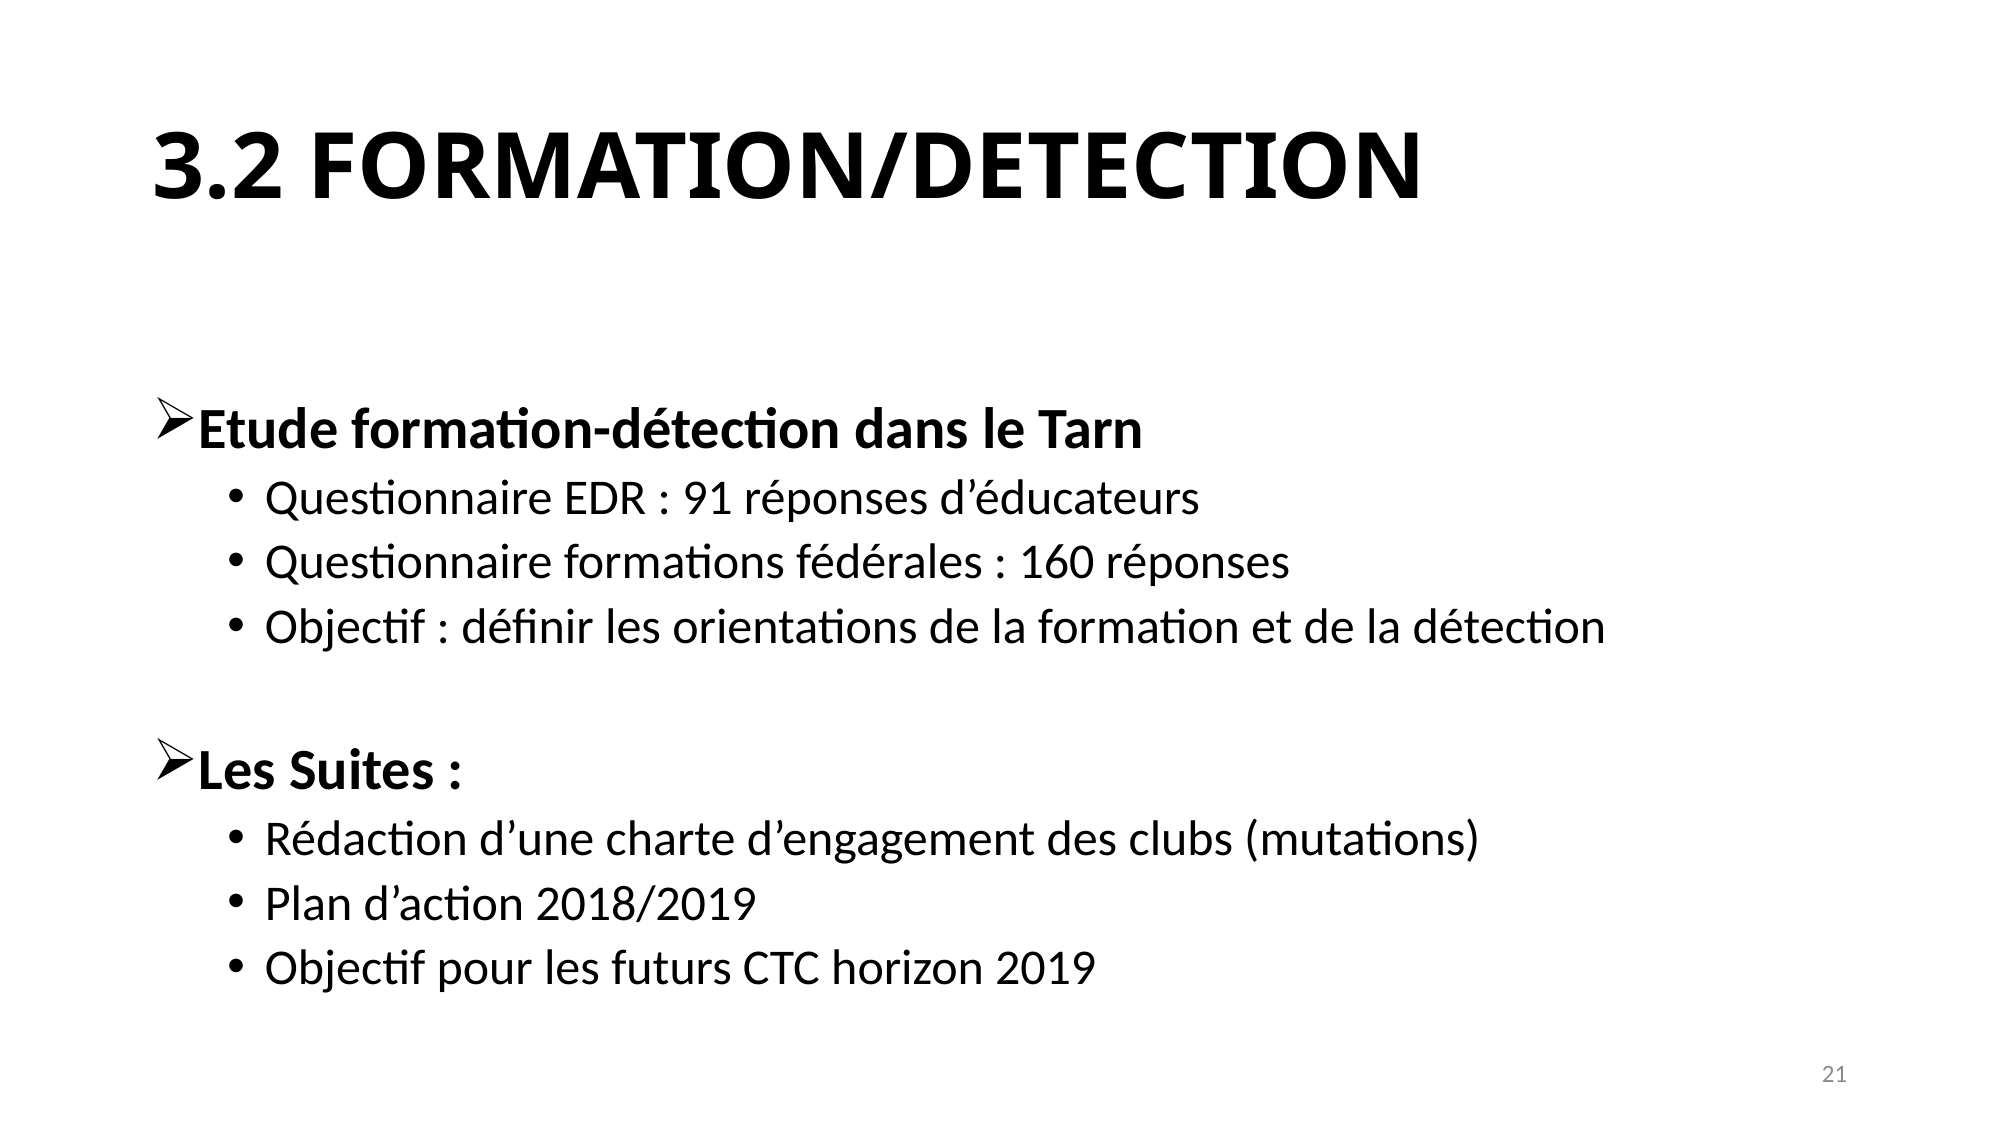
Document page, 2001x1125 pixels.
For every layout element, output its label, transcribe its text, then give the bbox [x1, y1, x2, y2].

slide_number 21 [1412, 1042, 1863, 1103]
list Etude formation-détection dans le Tarn Questionnaire EDR : 91 réponses d’éducateurs Questionnaire formations fédérales : 160 réponses Objectif : définir les orientations de la formation et de la détection Les Suites : Rédaction d’une charte d’engagement des clubs (mutations) Plan d’action 2018/2019 Objectif pour les futurs CTC horizon 2019 [137, 299, 1863, 1014]
title 3.2 FORMATION/DETECTION [137, 59, 1863, 278]
